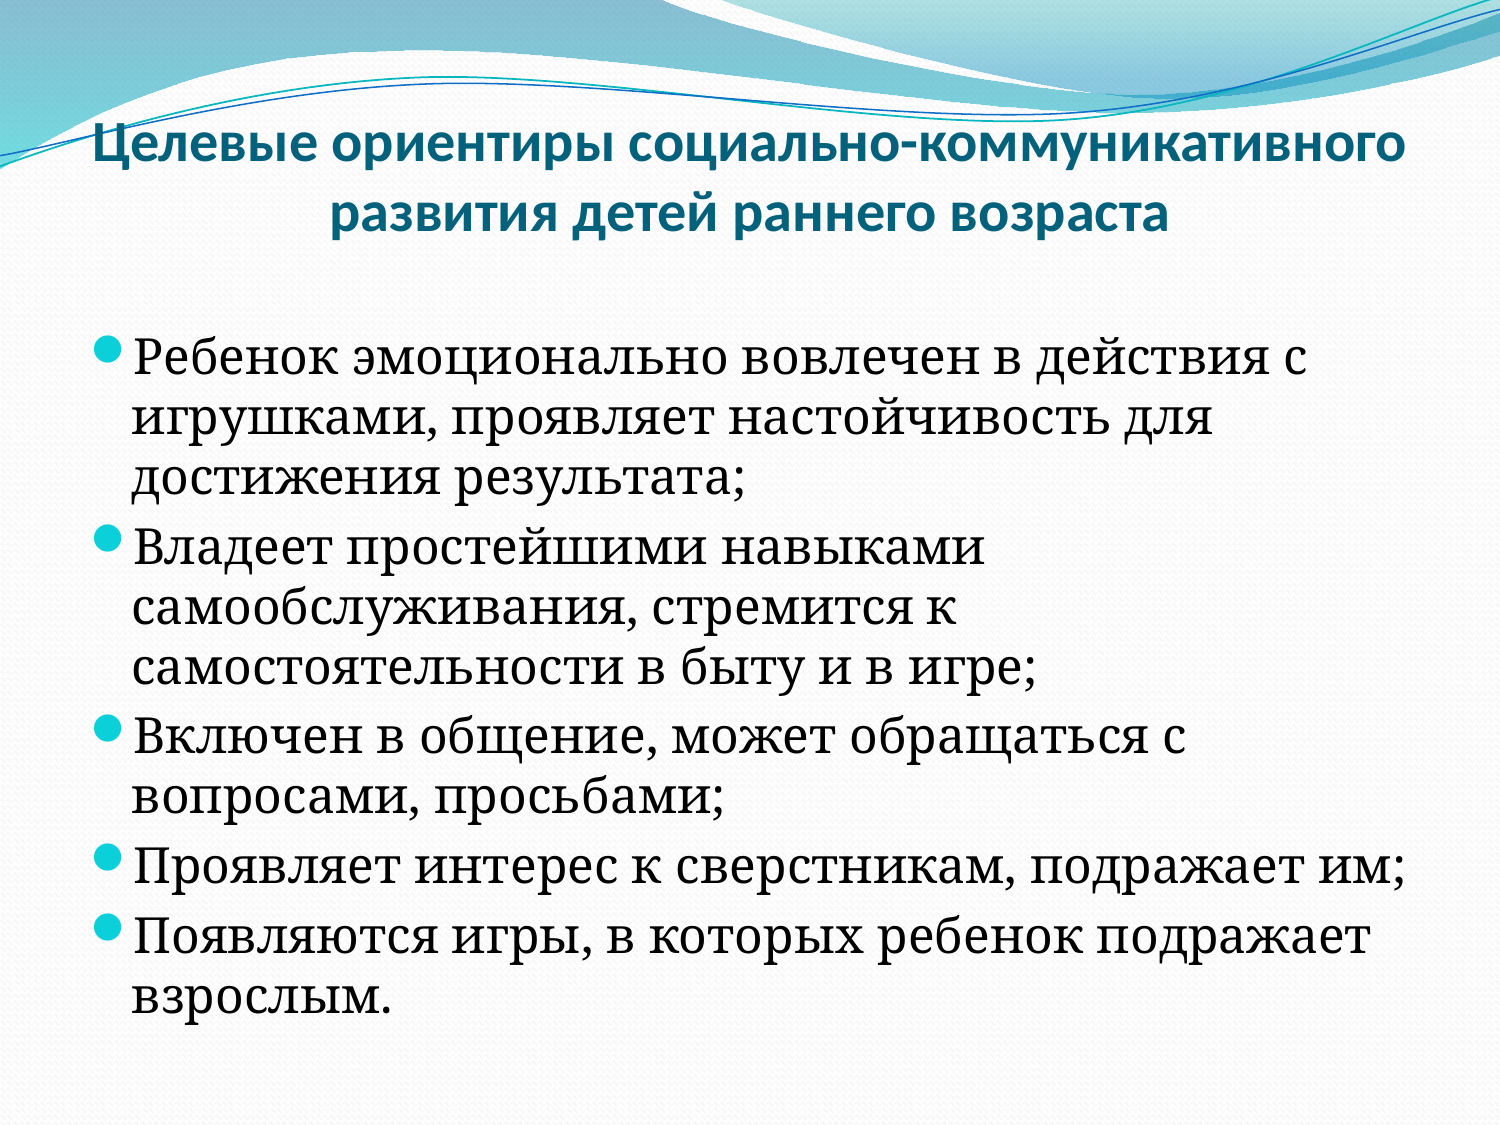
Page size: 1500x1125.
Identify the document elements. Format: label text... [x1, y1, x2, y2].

title Целевые ориентиры социально-коммуникативного развития детей раннего возраста [74, 89, 1426, 244]
list Ребенок эмоционально вовлечен в действия с игрушками, проявляет настойчивость для достижения результата; Владеет простейшими навыками самообслуживания, стремится к самостоятельности в быту и в игре; Включен в общение, может обращаться с вопросами, просьбами; Проявляет интерес к сверстникам, подражает им; Появляются игры, в которых ребенок подражает взрослым. [74, 317, 1426, 1038]
